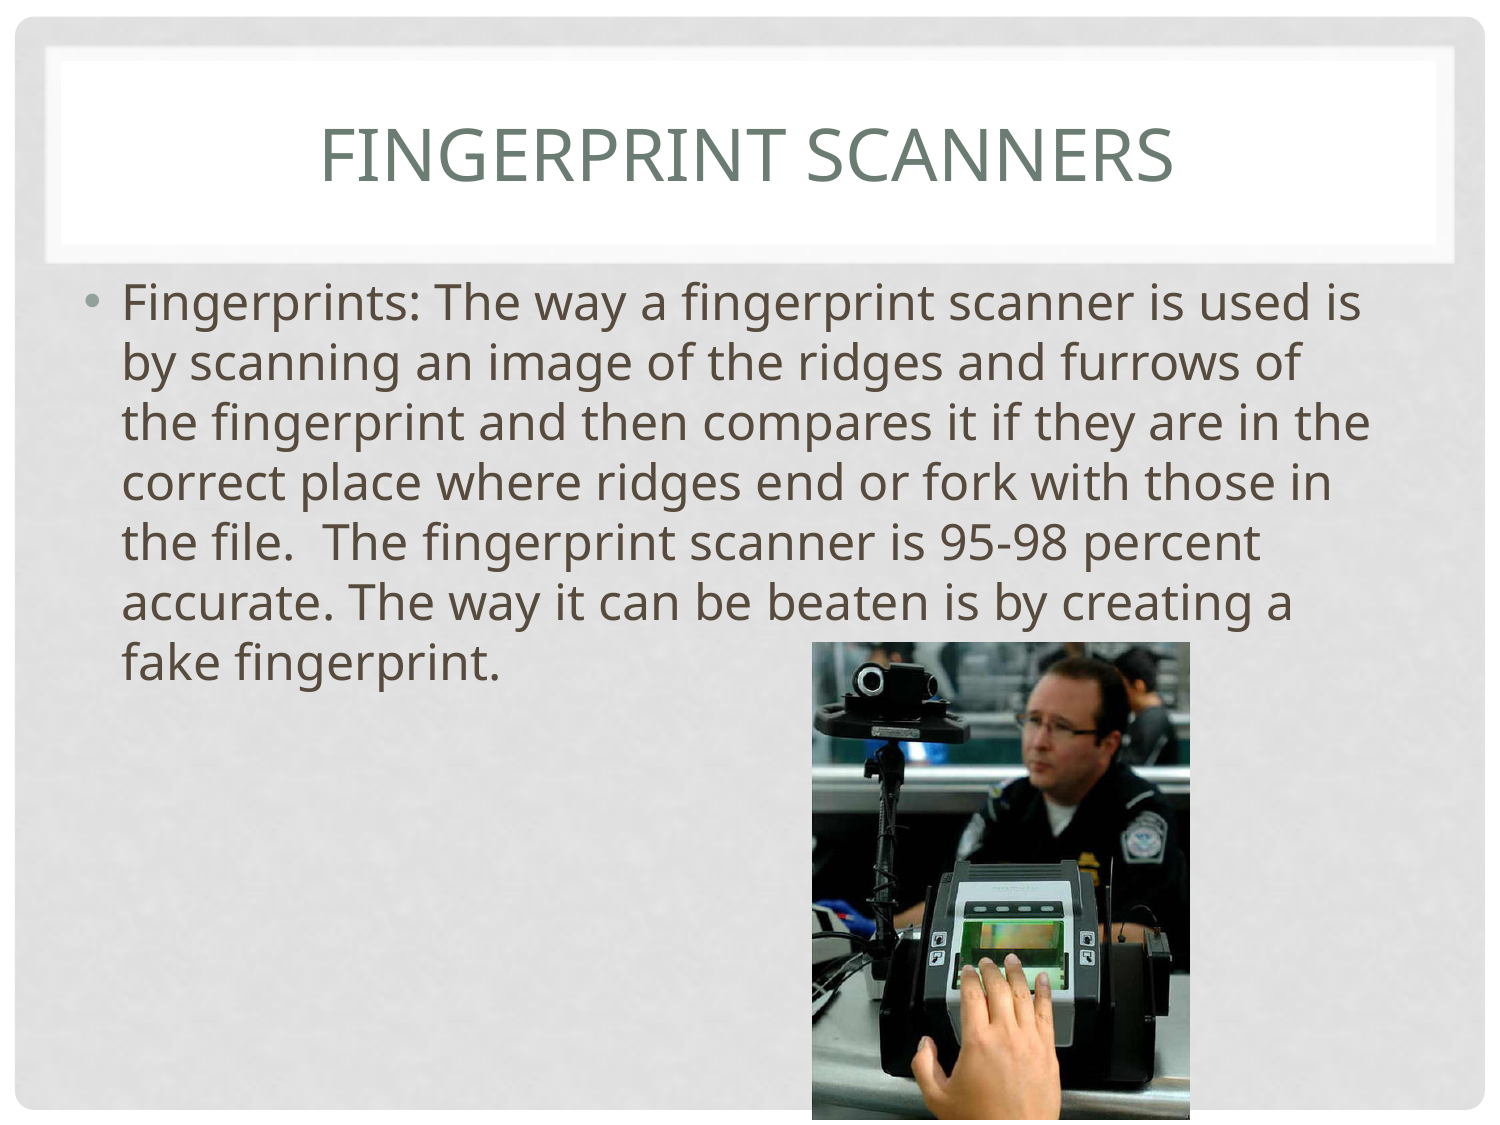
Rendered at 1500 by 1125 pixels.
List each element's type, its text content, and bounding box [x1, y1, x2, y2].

picture [812, 642, 1190, 1120]
list Fingerprints: The way a fingerprint scanner is used is by scanning an image of the ridges and furrows of the fingerprint and then compares it if they are in the correct place where ridges end or fork with those in the file. The fingerprint scanner is 95-98 percent accurate. The way it can be beaten is by creating a fake fingerprint. [50, 262, 1400, 1005]
title Fingerprint Scanners [69, 66, 1425, 238]
